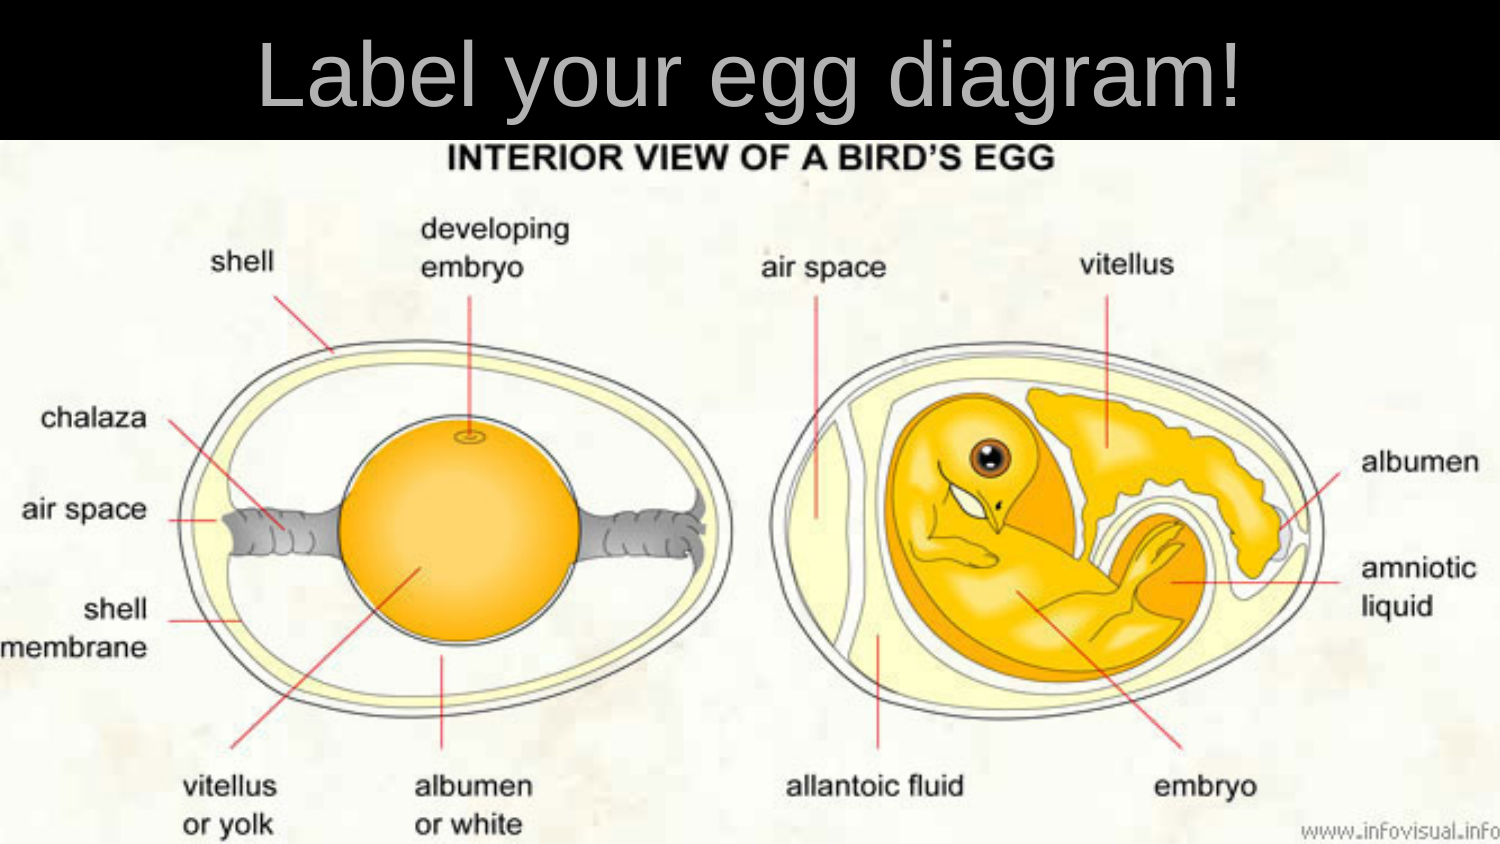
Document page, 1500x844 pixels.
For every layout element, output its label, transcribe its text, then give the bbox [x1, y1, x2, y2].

title Label your egg diagram! [74, 0, 1426, 138]
picture [0, 140, 1500, 844]
